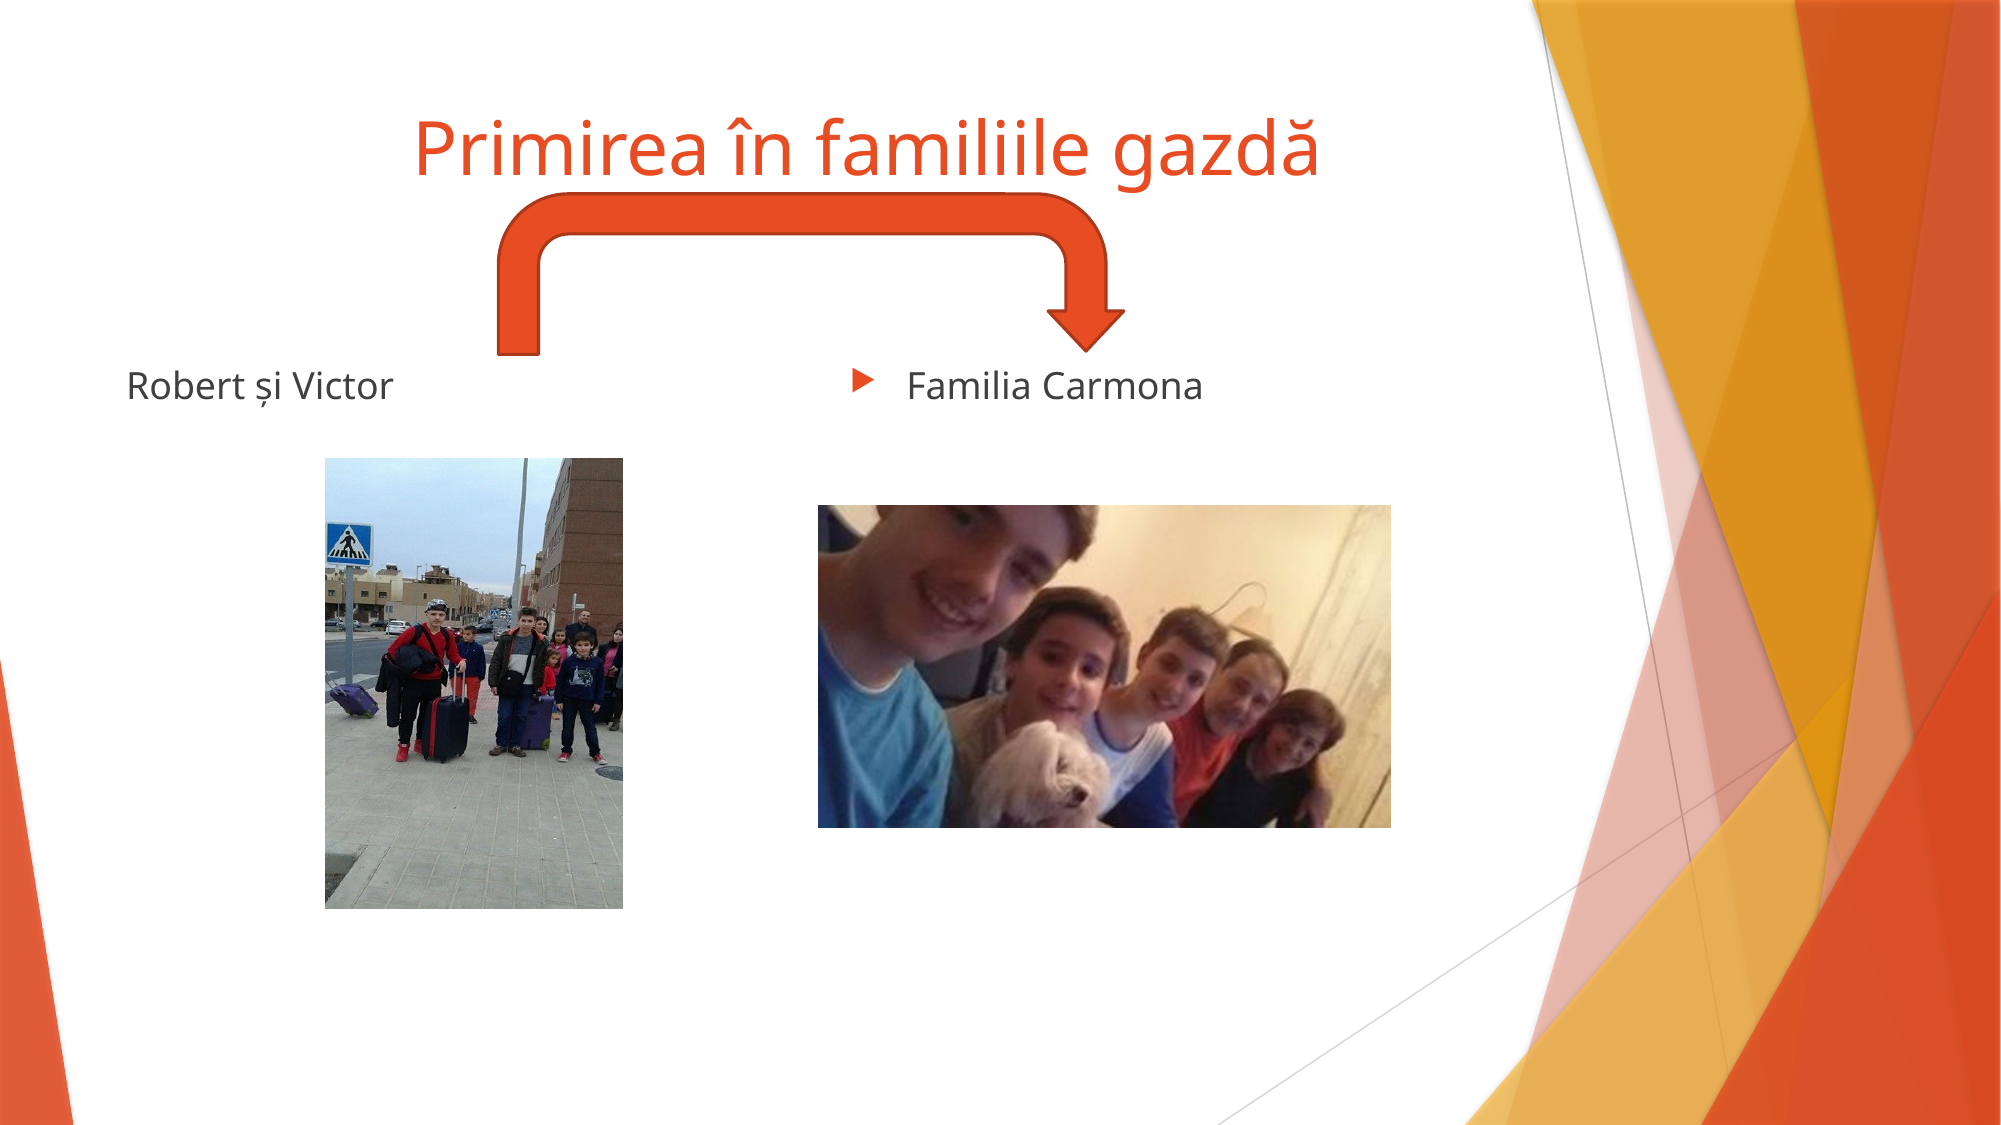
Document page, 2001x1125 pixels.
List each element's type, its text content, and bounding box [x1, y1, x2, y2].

title Primirea în familiile gazdă [397, 93, 1436, 229]
text_box [496, 192, 1126, 356]
picture [324, 458, 624, 910]
picture [817, 505, 1391, 829]
list Robert și Victor [111, 354, 798, 992]
list Familia Carmona [834, 354, 1522, 992]
